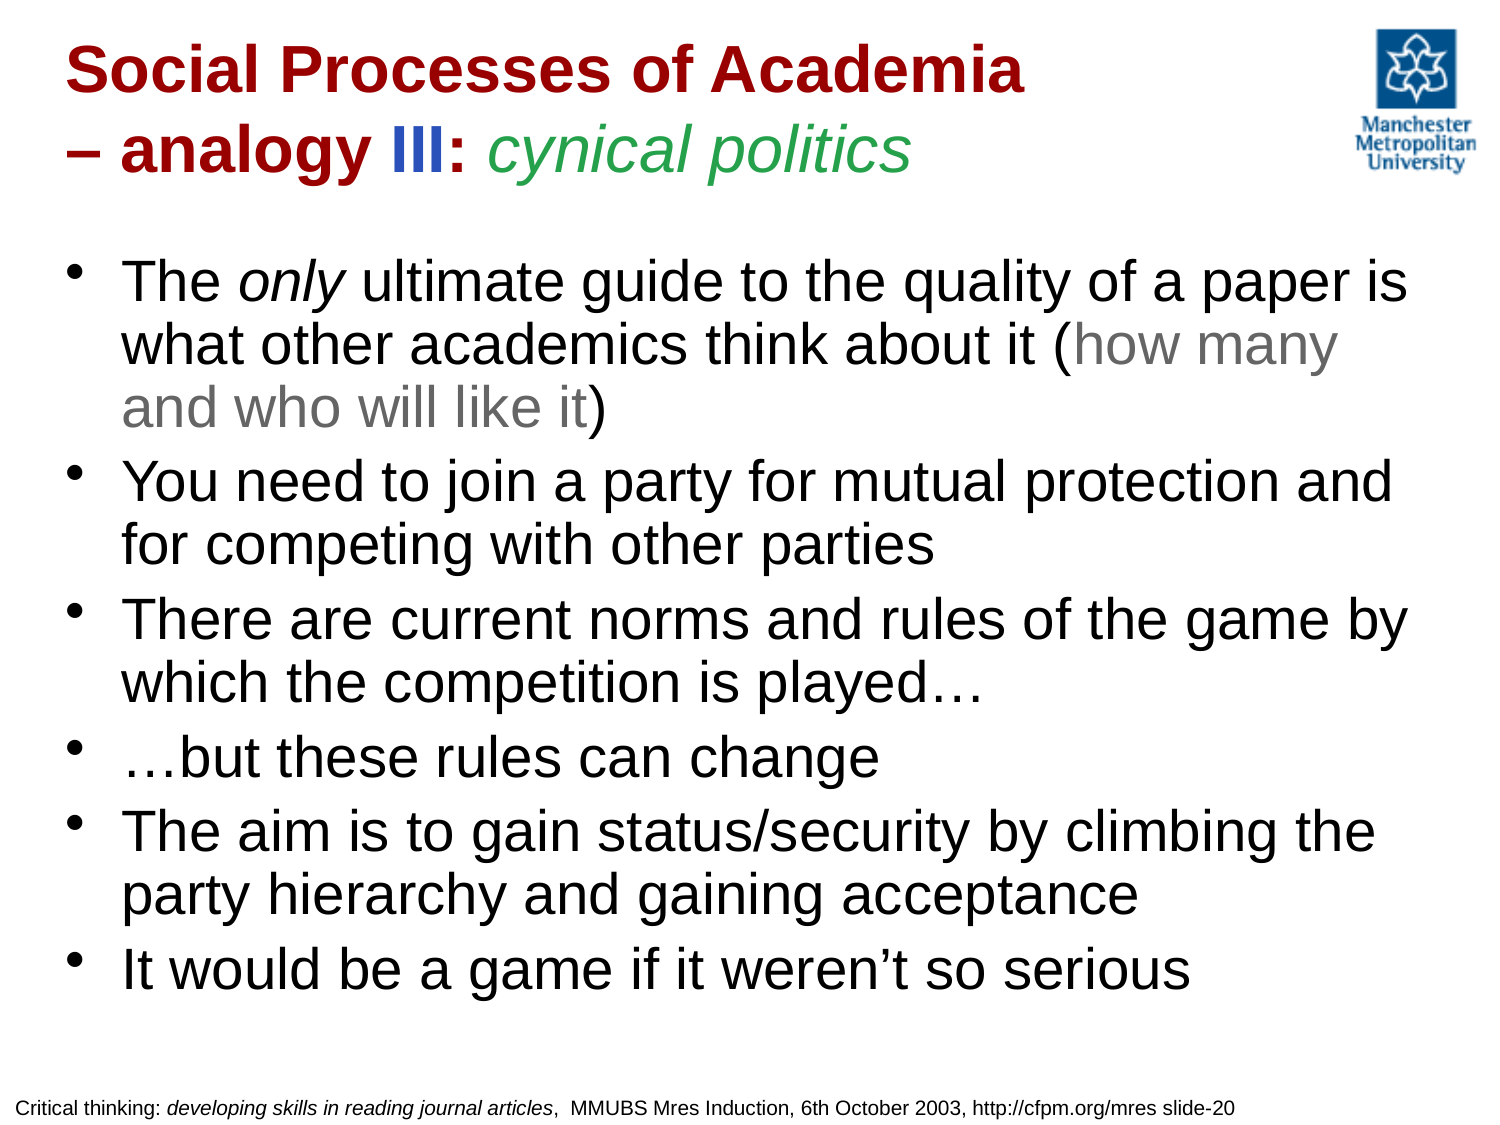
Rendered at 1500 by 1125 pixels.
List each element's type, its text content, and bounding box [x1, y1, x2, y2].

footer Critical thinking: developing skills in reading journal articles, MMUBS Mres Induction, 6th October 2003, http://cfpm.org/mres slide-20 [0, 1087, 1476, 1125]
title Social Processes of Academia – analogy III: cynical politics [49, 37, 1313, 176]
picture [1350, 24, 1480, 179]
list The only ultimate guide to the quality of a paper is what other academics think about it (how many and who will like it) You need to join a party for mutual protection and for competing with other parties There are current norms and rules of the game by which the competition is played… …but these rules can change The aim is to gain status/security by climbing the party hierarchy and gaining acceptance It would be a game if it weren’t so serious [49, 243, 1438, 1051]
